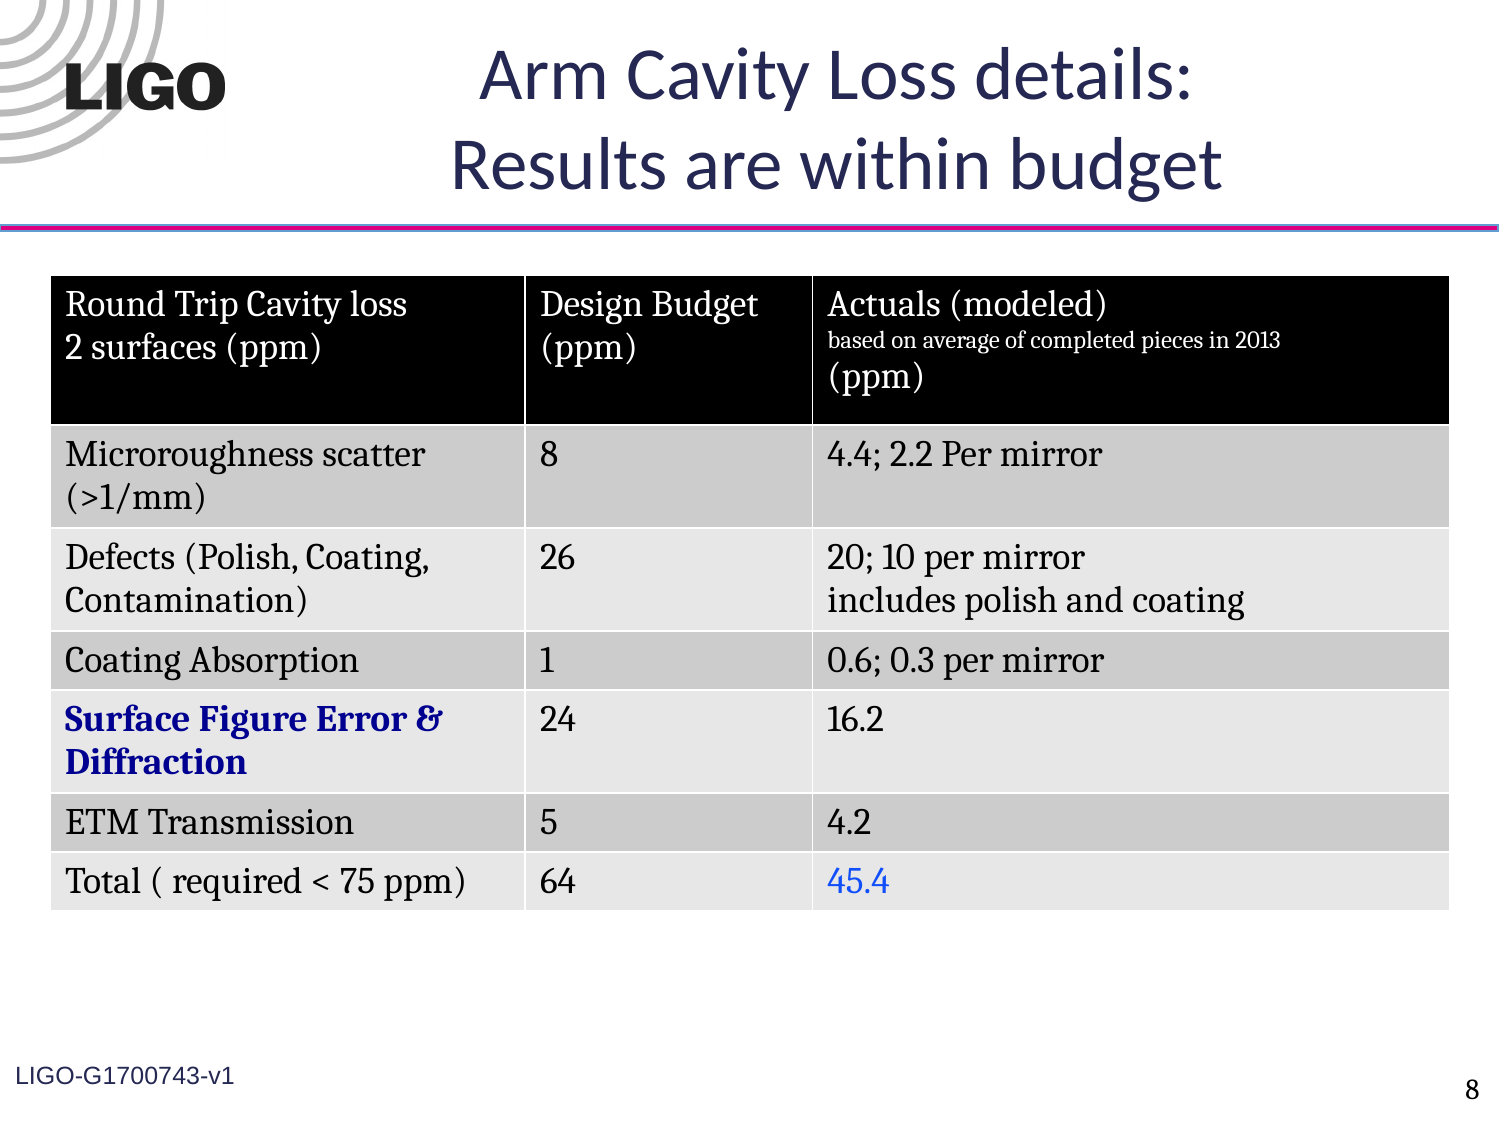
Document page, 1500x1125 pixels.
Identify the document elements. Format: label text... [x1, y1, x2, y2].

table_header Actuals (modeled) based on average of completed pieces in 2013 (ppm) [813, 276, 1449, 424]
picture [0, 0, 225, 164]
table_cell Surface Figure Error & Diffraction [51, 691, 524, 792]
table_cell Coating Absorption [51, 632, 524, 689]
table_header Round Trip Cavity loss 2 surfaces (ppm) [51, 276, 524, 424]
table_cell 45.4 [813, 853, 1449, 910]
table_cell 4.4; 2.2 Per mirror [813, 426, 1449, 527]
title Arm Cavity Loss details: Results are within budget [212, 24, 1463, 213]
table_cell 8 [526, 426, 812, 527]
table_cell 24 [526, 691, 812, 792]
table_cell 64 [526, 853, 812, 910]
table_cell 4.2 [813, 794, 1449, 851]
table_cell 20; 10 per mirror includes polish and coating [813, 529, 1449, 630]
table_header Design Budget (ppm) [526, 276, 812, 424]
slide_number 8 [1182, 1050, 1495, 1125]
table_cell 16.2 [813, 691, 1449, 792]
table_cell ETM Transmission [51, 794, 524, 851]
table_cell 0.6; 0.3 per mirror [813, 632, 1449, 689]
table_cell Total ( required < 75 ppm) [51, 853, 524, 910]
table_cell Microroughness scatter (>1/mm) [51, 426, 524, 527]
table_cell 1 [526, 632, 812, 689]
table_cell 5 [526, 794, 812, 851]
table_cell 26 [526, 529, 812, 630]
table_cell Defects (Polish, Coating, Contamination) [51, 529, 524, 630]
